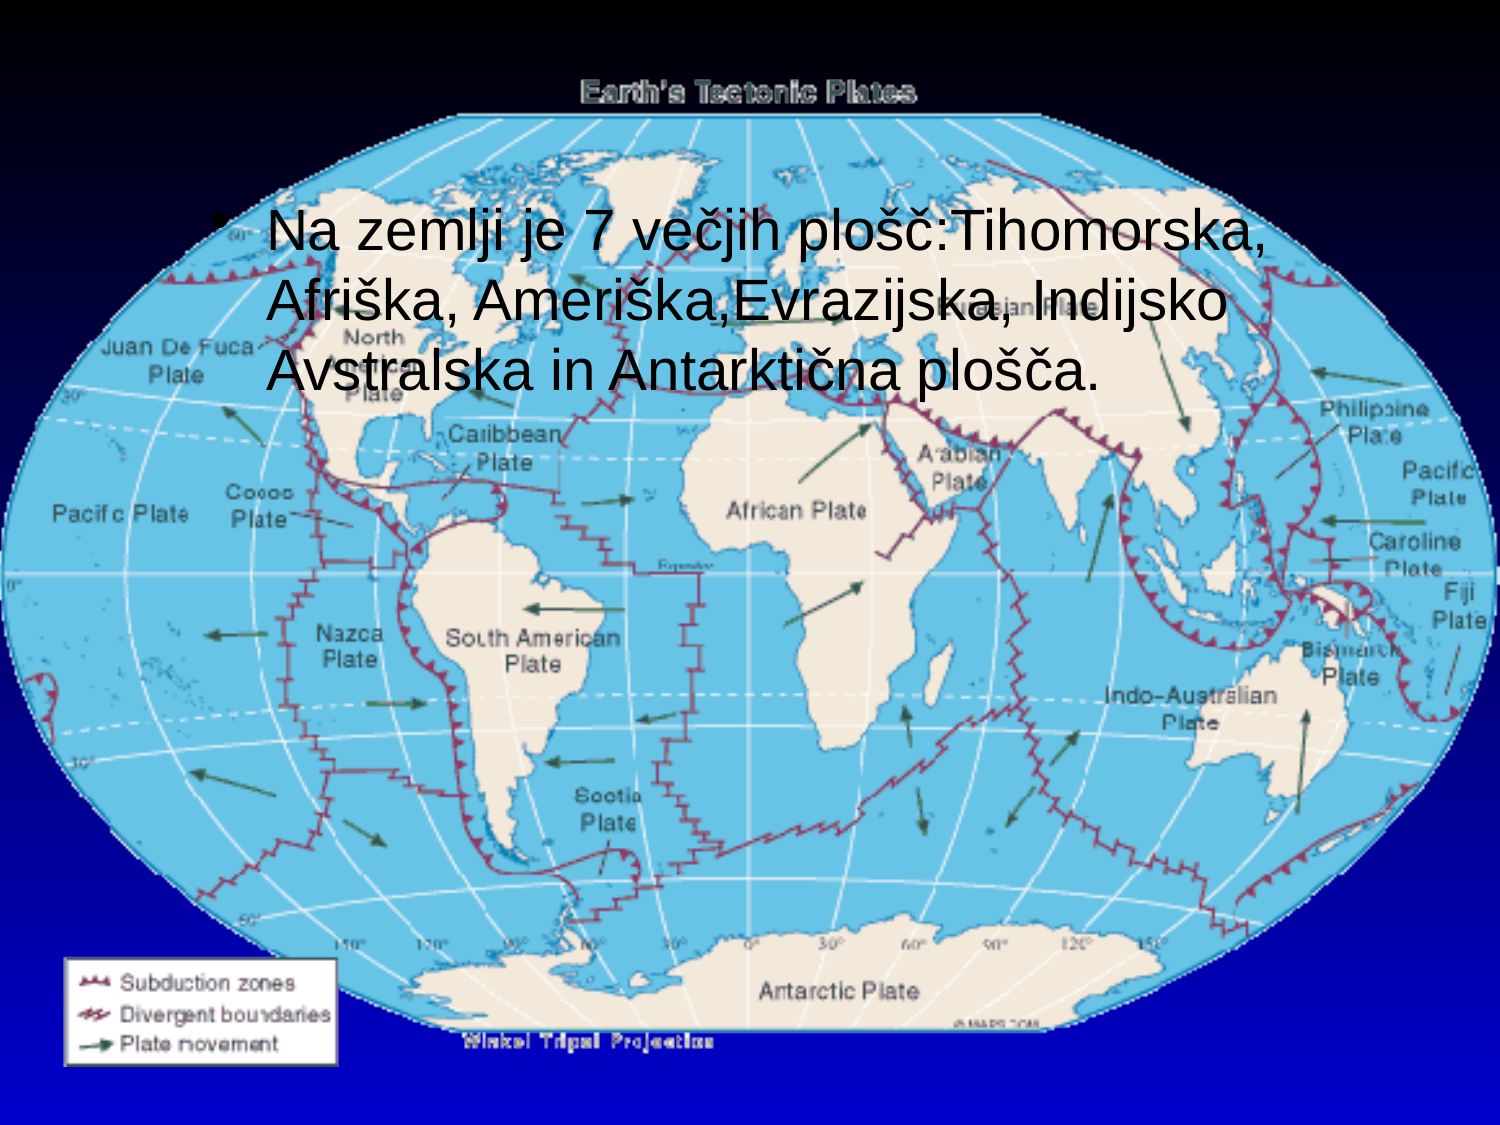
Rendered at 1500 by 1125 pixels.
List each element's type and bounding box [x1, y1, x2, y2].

picture [0, 78, 1500, 1067]
